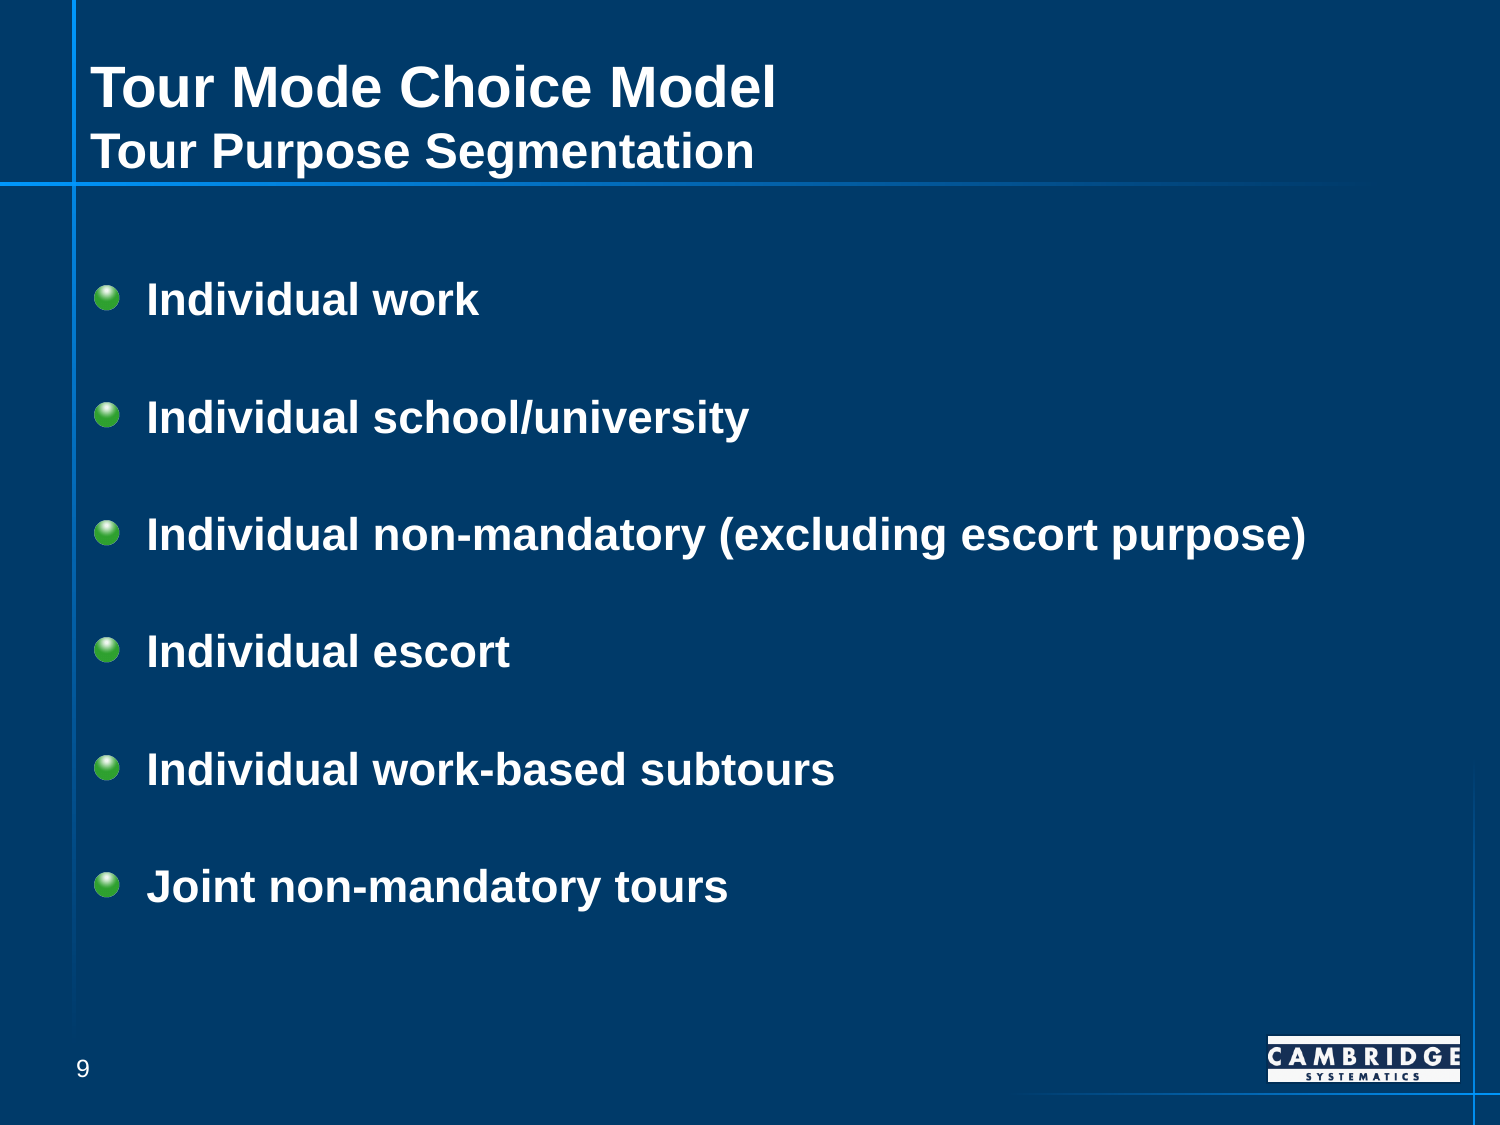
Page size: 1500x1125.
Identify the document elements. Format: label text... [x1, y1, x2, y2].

picture [90, 516, 123, 549]
picture [90, 633, 123, 666]
picture [90, 751, 123, 784]
picture [90, 398, 123, 431]
picture [1268, 1036, 1460, 1082]
title Tour Mode Choice Model Tour Purpose Segmentation [75, 0, 1425, 187]
picture [90, 281, 123, 314]
picture [90, 868, 123, 901]
list Individual work Individual school/university Individual non-mandatory (excluding escort purpose) Individual escort Individual work-based subtours Joint non-mandatory tours [75, 262, 1425, 1005]
slide_number 9 [61, 1037, 170, 1097]
